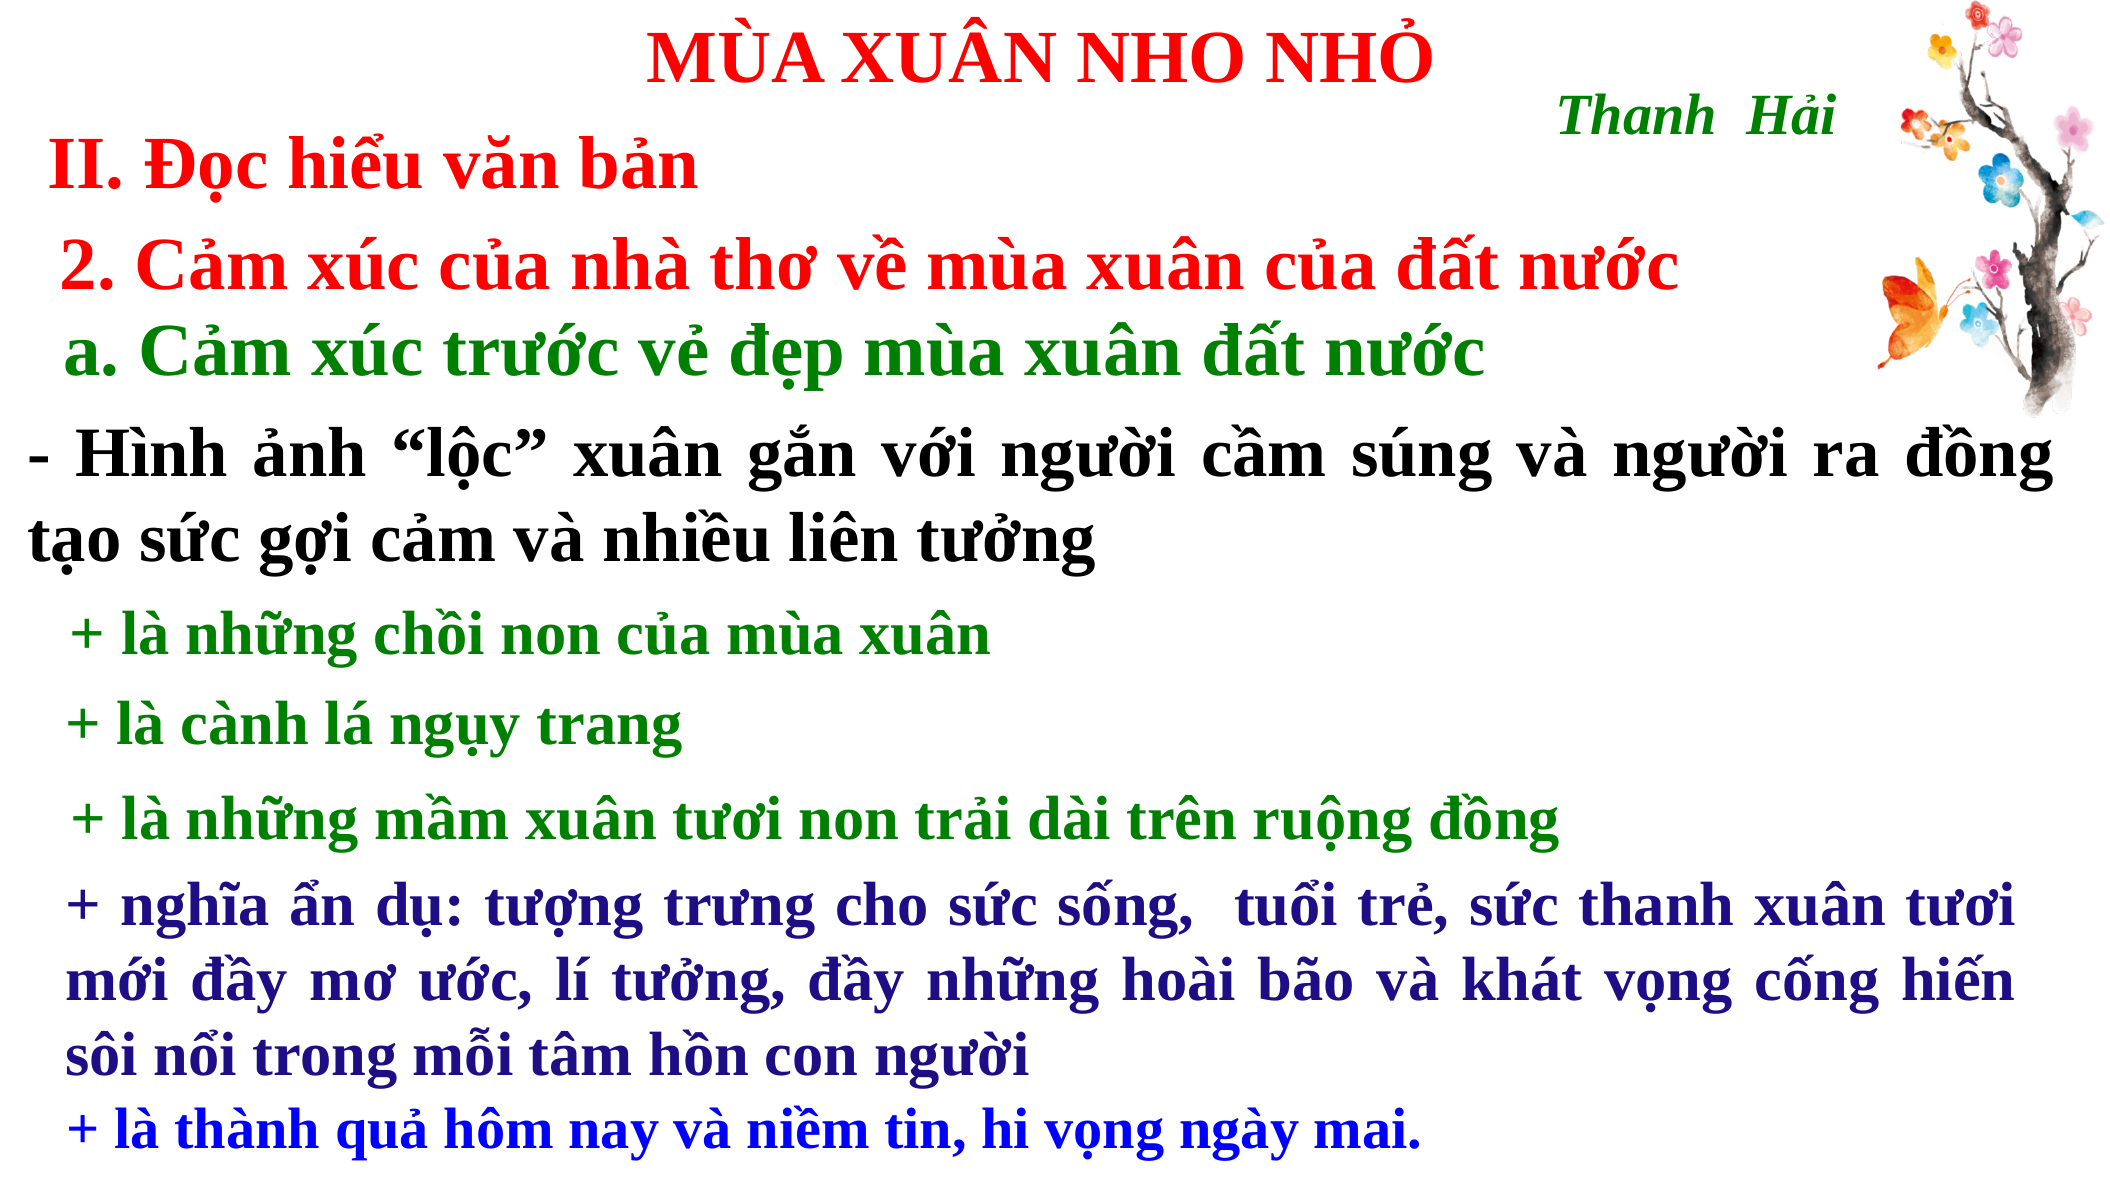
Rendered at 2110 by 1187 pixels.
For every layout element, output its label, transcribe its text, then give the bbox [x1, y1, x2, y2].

text_box + là thành quả hôm nay và niềm tin, hi vọng ngày mai. [52, 1082, 1439, 1168]
picture [1784, 0, 2110, 431]
text_box Mùa xuân nho nhỏ [0, 0, 1818, 105]
text_box + là cành lá ngụy trang [50, 674, 714, 765]
text_box + là những chồi non của mùa xuân [55, 585, 1040, 675]
text_box Thanh Hải [1445, 68, 1818, 154]
text_box - Hình ảnh “lộc” xuân gắn với người cầm súng và người ra đồng tạo sức gợi cảm và nhiều liên tưởng [12, 398, 2072, 583]
text_box 2. Cảm xúc của nhà thơ về mùa xuân của đất nước [44, 207, 1818, 312]
text_box + là những mầm xuân tươi non trải dài trên ruộng đồng [55, 769, 1593, 855]
text_box a. Cảm xúc trước vẻ đẹp mùa xuân đất nước [48, 293, 1818, 398]
text_box + nghĩa ẩn dụ: tượng trưng cho sức sống, tuổi trẻ, sức thanh xuân tươi mới đầy mơ ước, lí tưởng, đầy những hoài bão và khát vọng cống hiến sôi nổi trong mỗi tâm hồn con người [50, 855, 2033, 1096]
